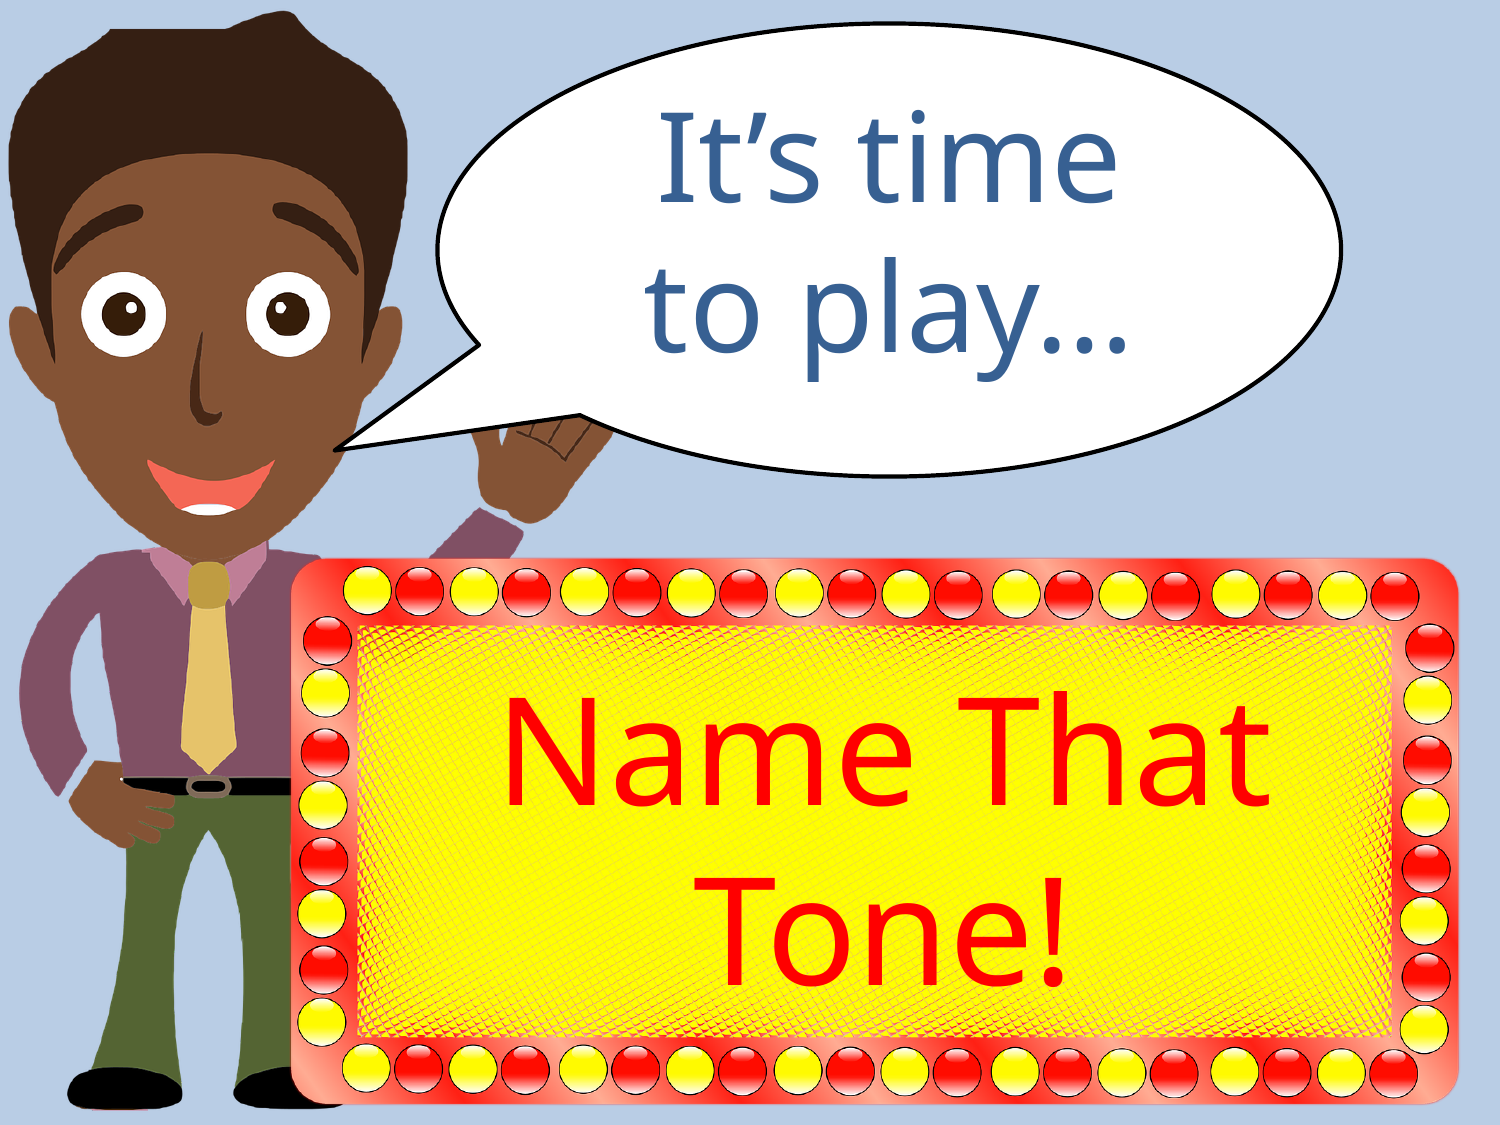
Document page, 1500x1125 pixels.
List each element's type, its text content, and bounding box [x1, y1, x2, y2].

picture [0, 0, 1500, 1125]
text_box It’s time to play… [637, 21, 1344, 474]
